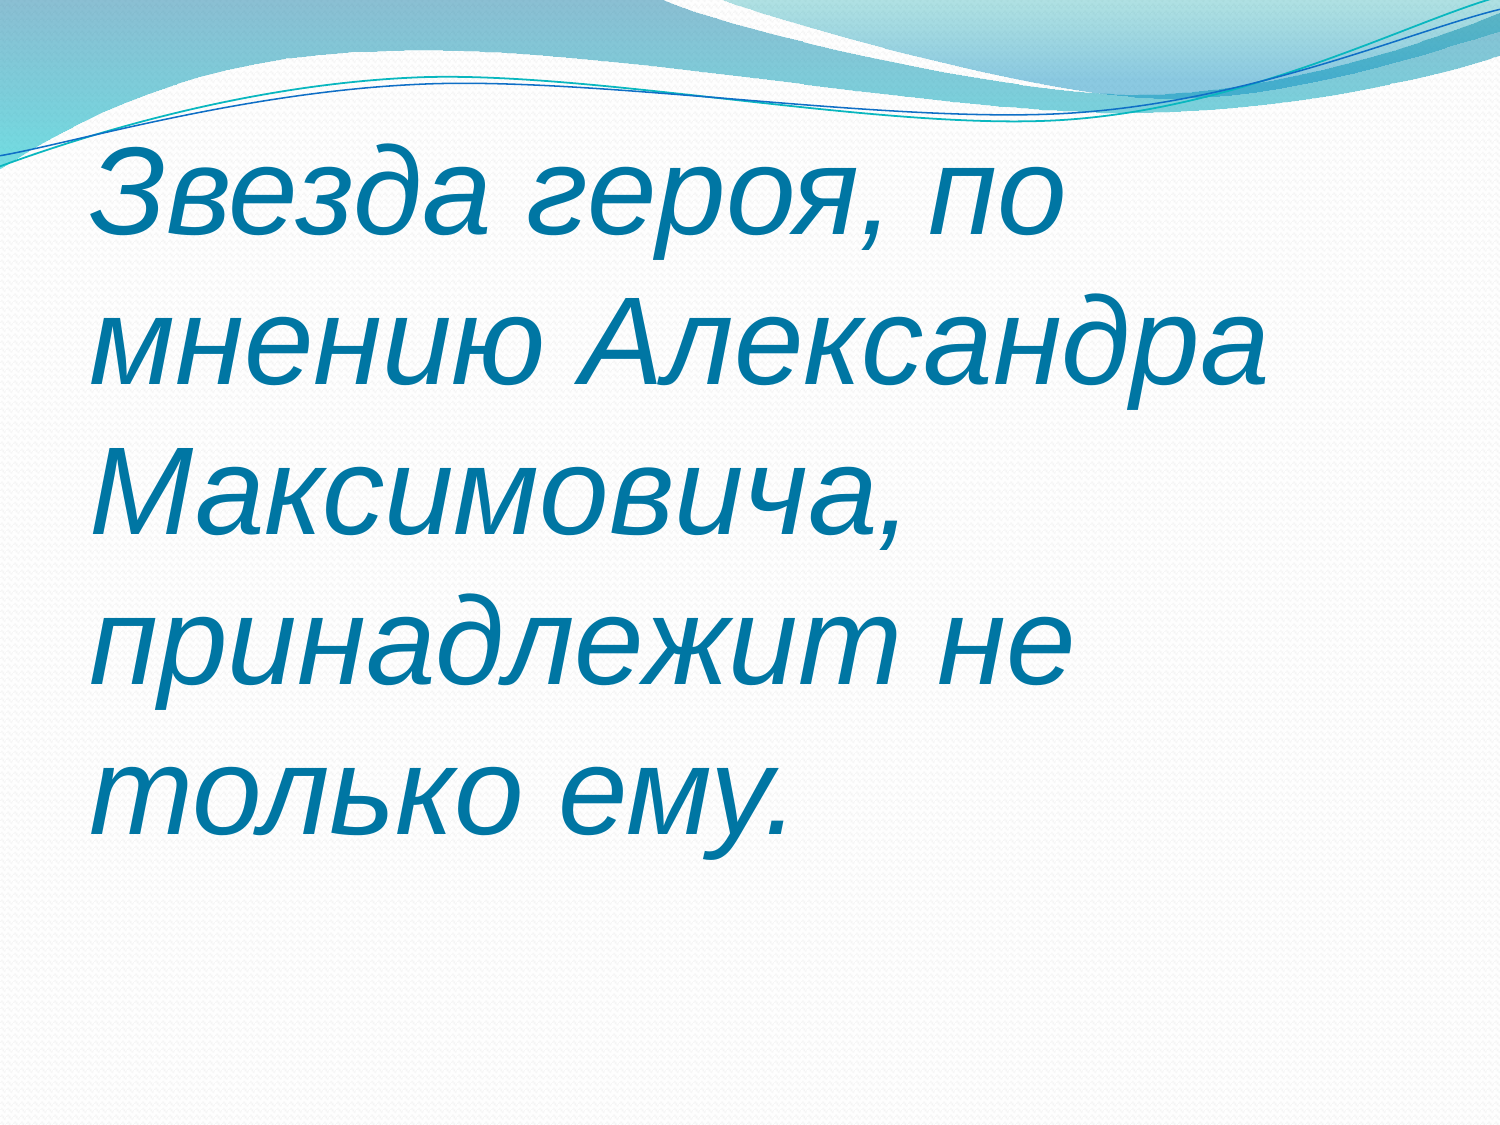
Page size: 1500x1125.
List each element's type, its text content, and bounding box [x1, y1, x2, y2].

list Звезда героя, по мнению Александра Максимовича, принадлежит не только ему. [75, 101, 1425, 1038]
